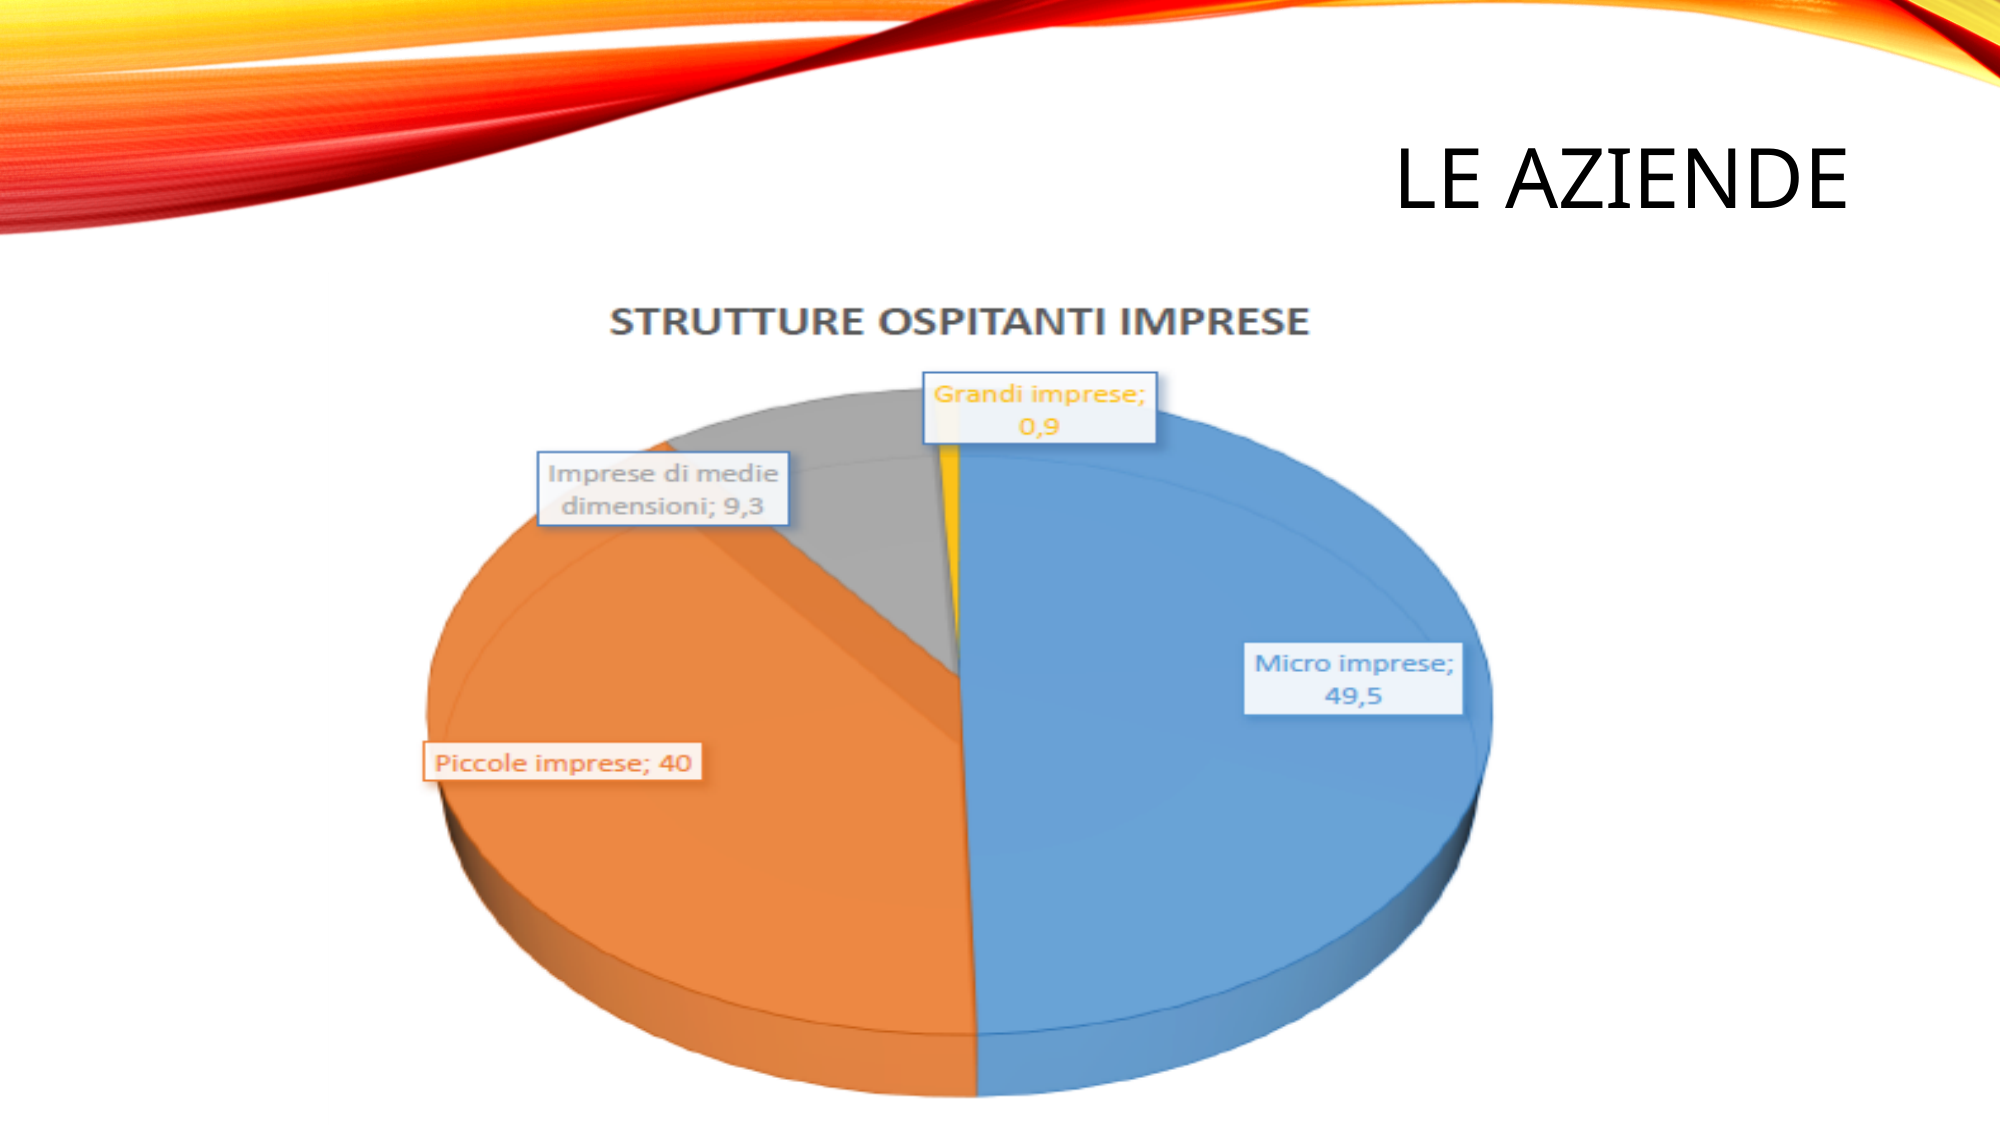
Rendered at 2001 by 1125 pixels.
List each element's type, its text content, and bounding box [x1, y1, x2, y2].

title Le aziende [474, 125, 1888, 338]
picture [0, 0, 2000, 237]
picture [327, 271, 1550, 1125]
